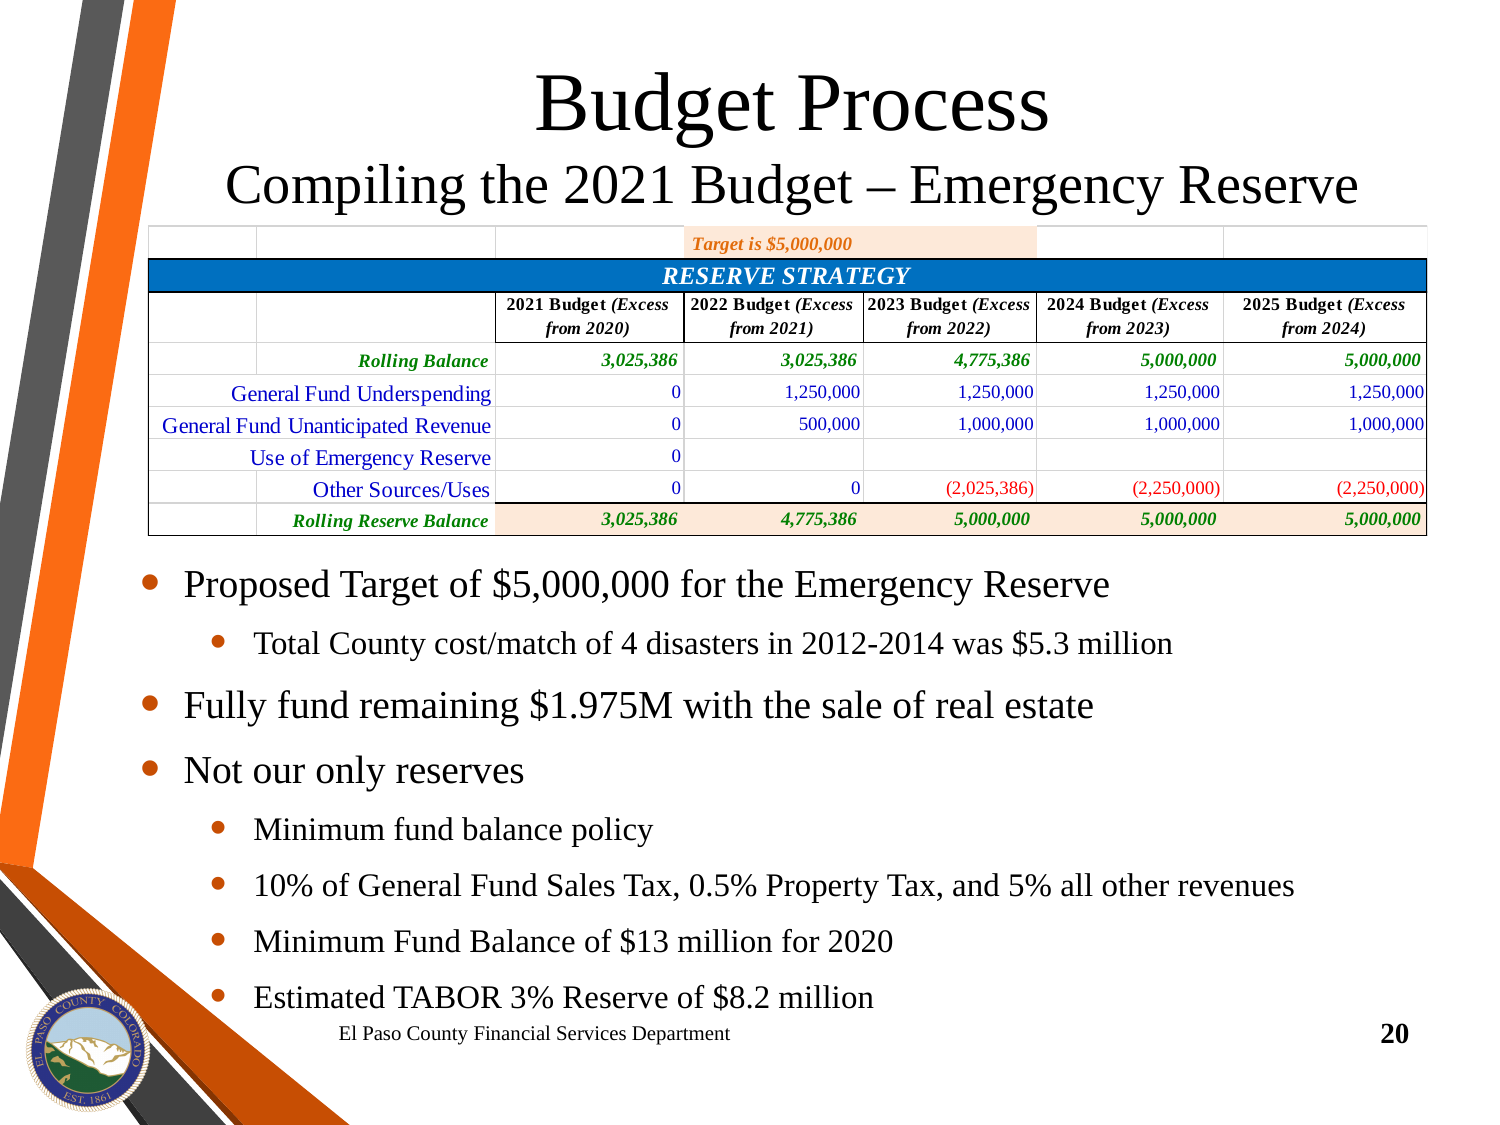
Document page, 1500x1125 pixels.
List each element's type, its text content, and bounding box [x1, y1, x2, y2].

picture [24, 987, 152, 1113]
picture [147, 225, 1429, 538]
slide_number 20 [1354, 1001, 1425, 1062]
title Budget Process Compiling the 2021 Budget – Emergency Reserve [161, 37, 1426, 225]
list Proposed Target of $5,000,000 for the Emergency Reserve Total County cost/match of 4 disasters in 2012-2014 was $5.3 million Fully fund remaining $1.975M with the sale of real estate Not our only reserves Minimum fund balance policy 10% of General Fund Sales Tax, 0.5% Property Tax, and 5% all other revenues Minimum Fund Balance of $13 million for 2020 Estimated TABOR 3% Reserve of $8.2 million [125, 224, 1452, 1025]
footer El Paso County Financial Services Department [323, 1001, 1196, 1062]
